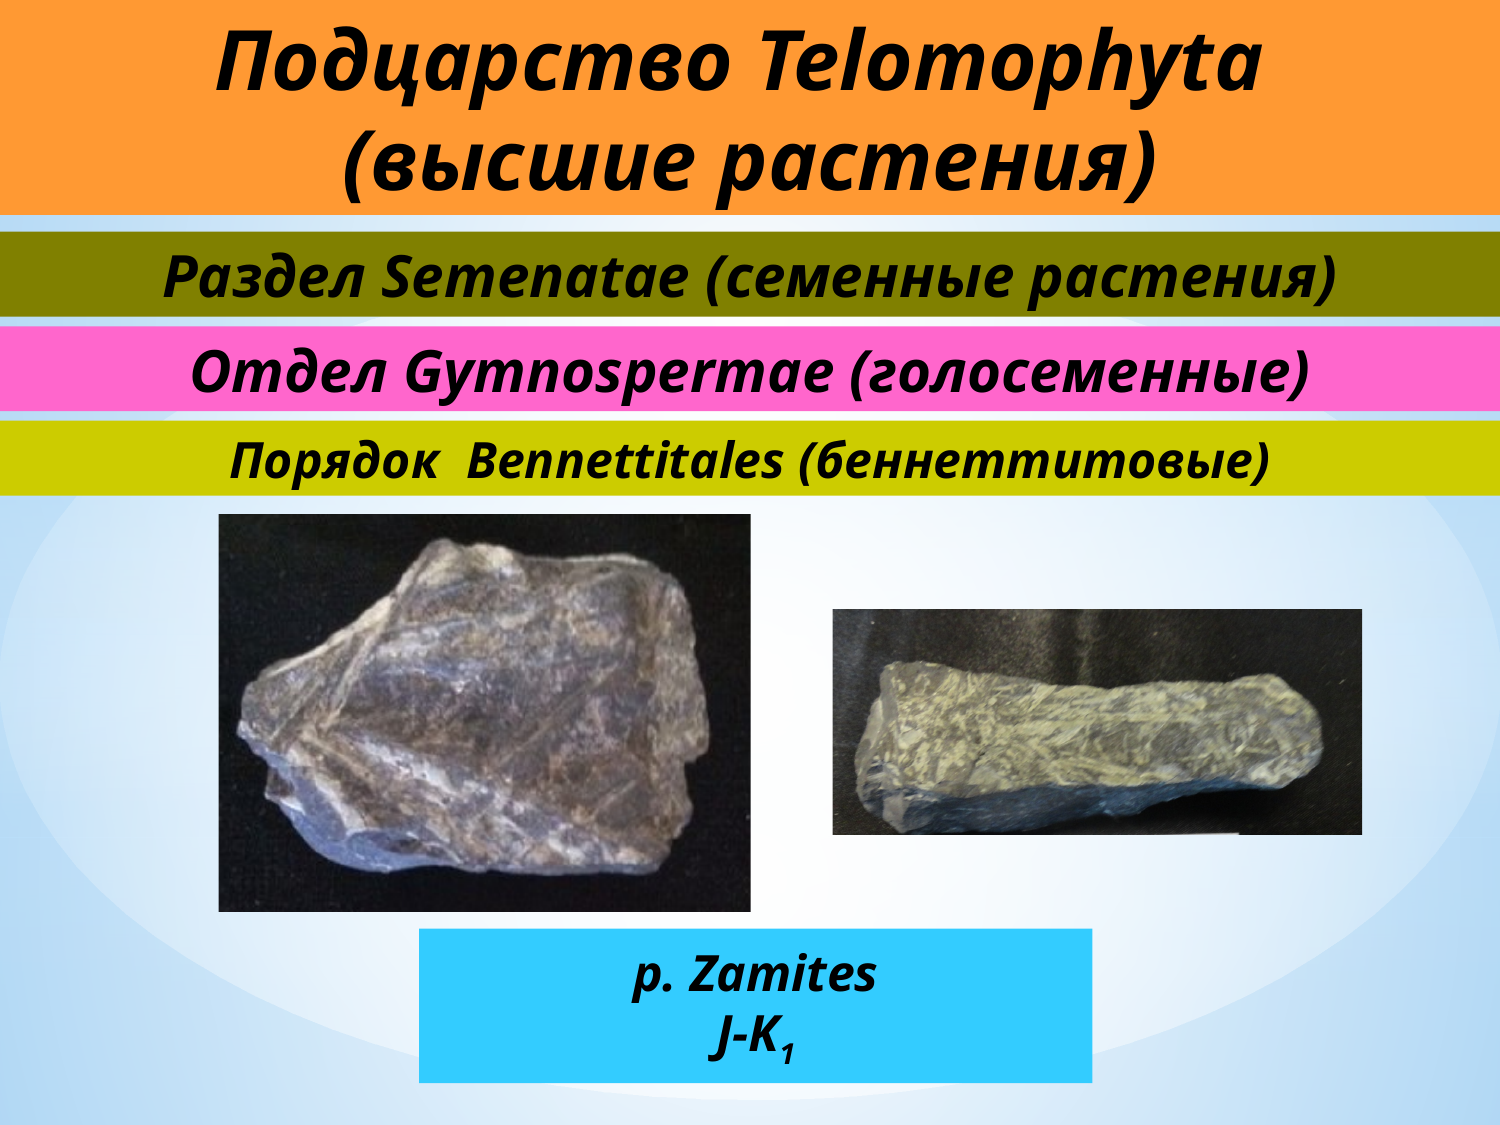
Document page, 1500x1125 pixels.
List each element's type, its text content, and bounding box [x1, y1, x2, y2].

text_box Подцарство Telomophyta (высшие растения) [0, 0, 1500, 215]
text_box Порядок Bennettitales (беннеттитовые) [0, 420, 1500, 496]
picture [218, 446, 751, 980]
picture [832, 609, 1363, 835]
text_box Отдел Gymnospermae (голосеменные) [0, 326, 1500, 412]
footer p. Zamites J-K1 [419, 928, 1093, 1084]
text_box Раздел Semenatae (семенные растения) [0, 231, 1500, 317]
